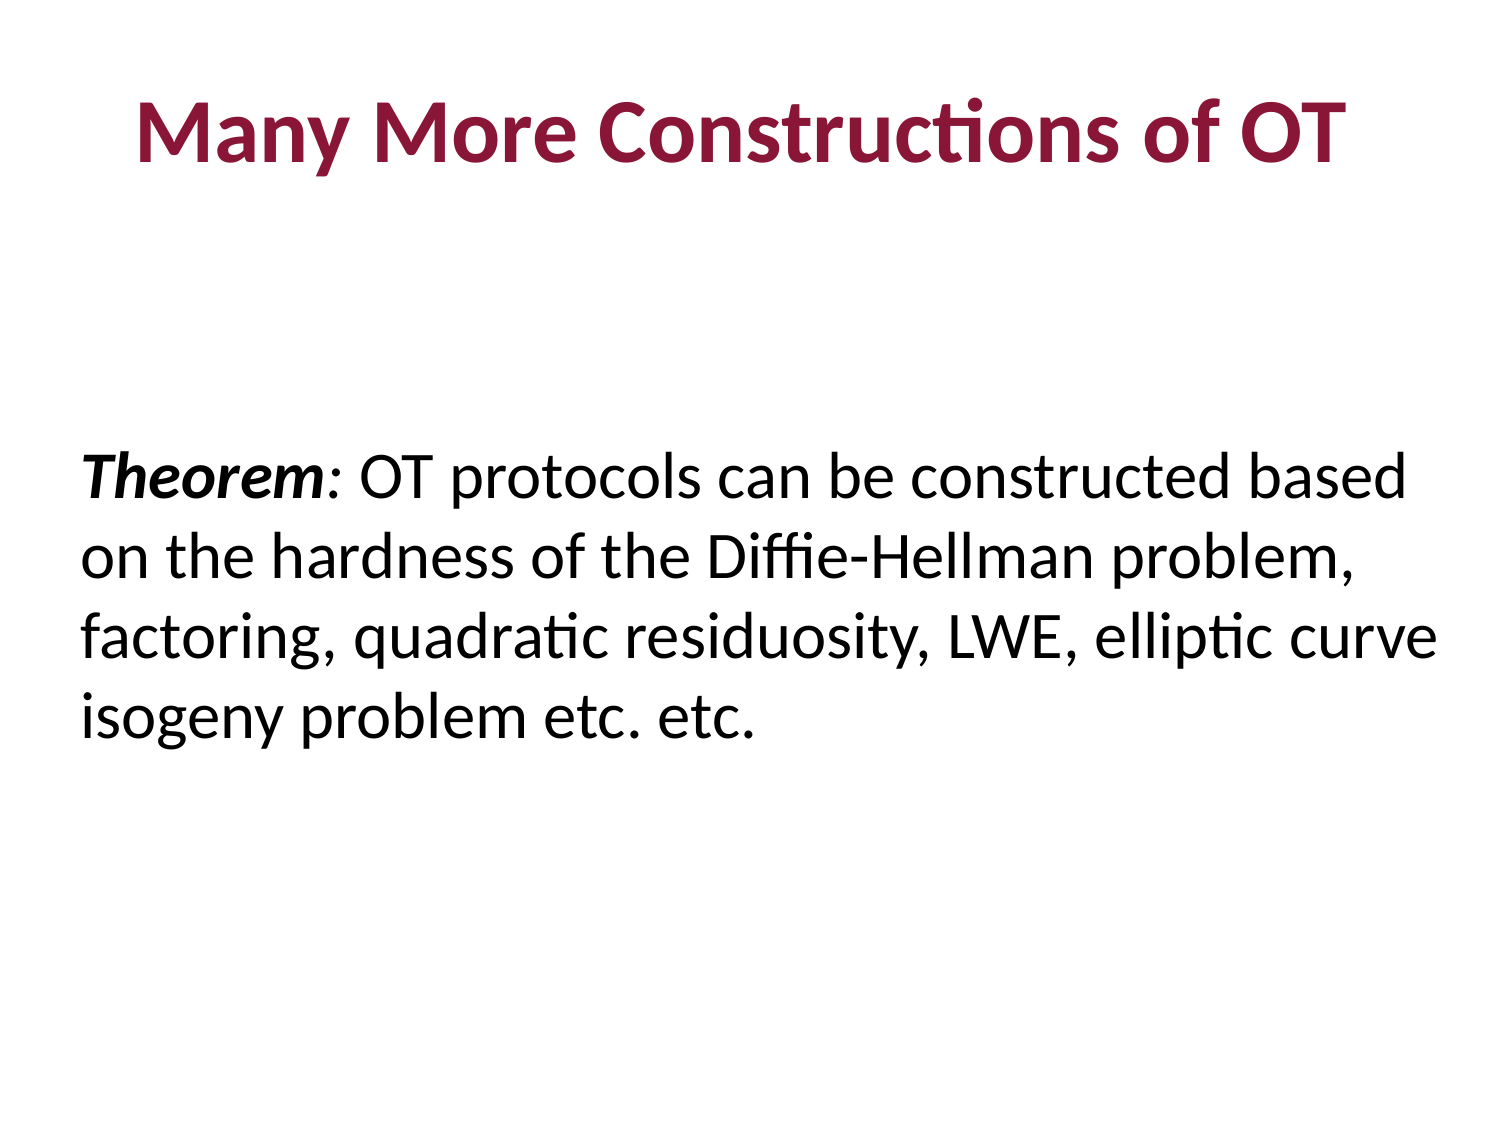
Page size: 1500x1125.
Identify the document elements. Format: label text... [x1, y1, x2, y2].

title Many More Constructions of OT [0, 32, 1500, 220]
text_box Theorem: OT protocols can be constructed based on the hardness of the Diffie-Hellman problem, factoring, quadratic residuosity, LWE, elliptic curve isogeny problem etc. etc. [65, 349, 1483, 835]
